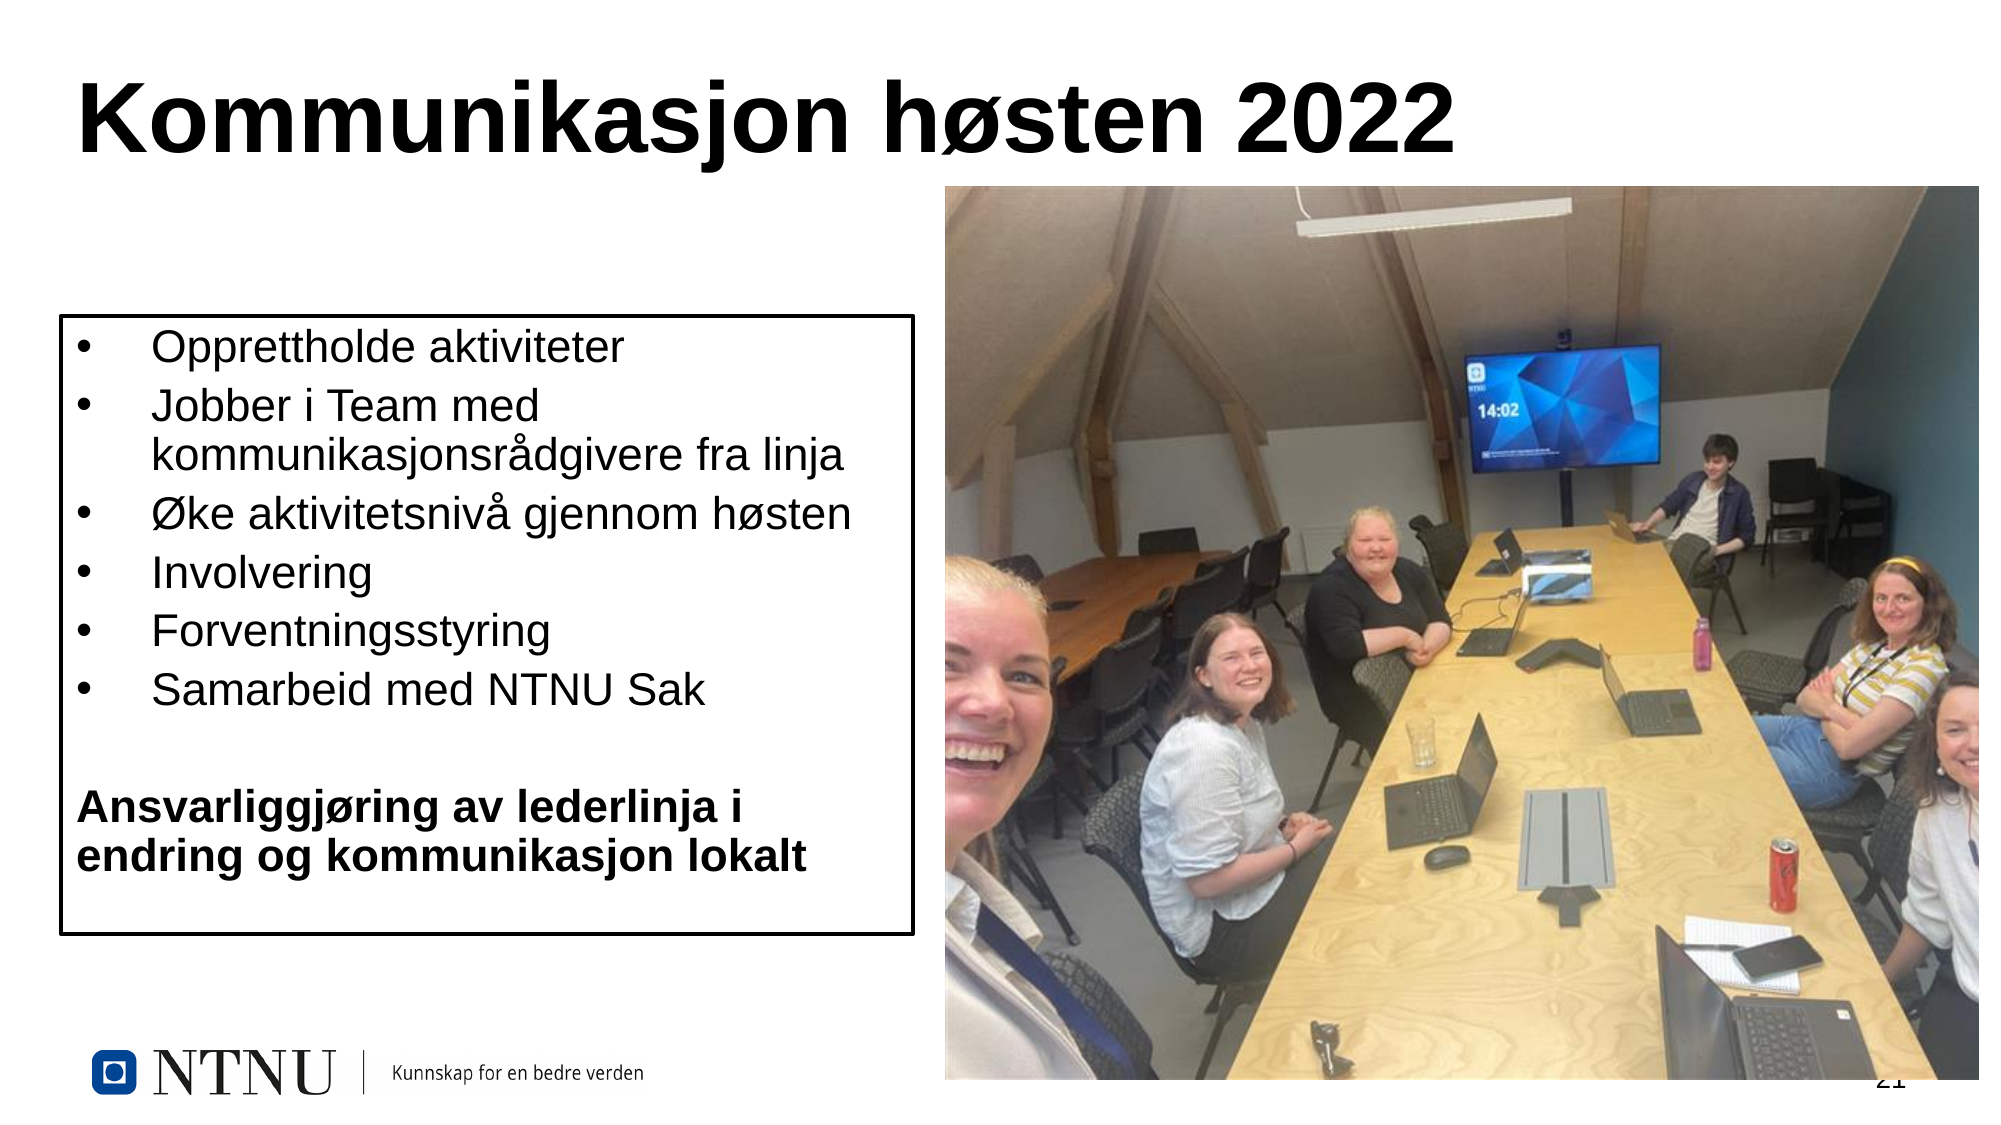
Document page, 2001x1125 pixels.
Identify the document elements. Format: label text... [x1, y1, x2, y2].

picture [92, 1050, 644, 1095]
picture [944, 186, 1980, 1081]
title Kommunikasjon høsten 2022 [61, 45, 1862, 187]
list Opprettholde aktiviteter Jobber i Team med kommunikasjonsrådgivere fra linja Øke aktivitetsnivå gjennom høsten Involvering Forventningsstyring Samarbeid med NTNU Sak Ansvarliggjøring av lederlinja i endring og kommunikasjon lokalt [59, 314, 915, 936]
